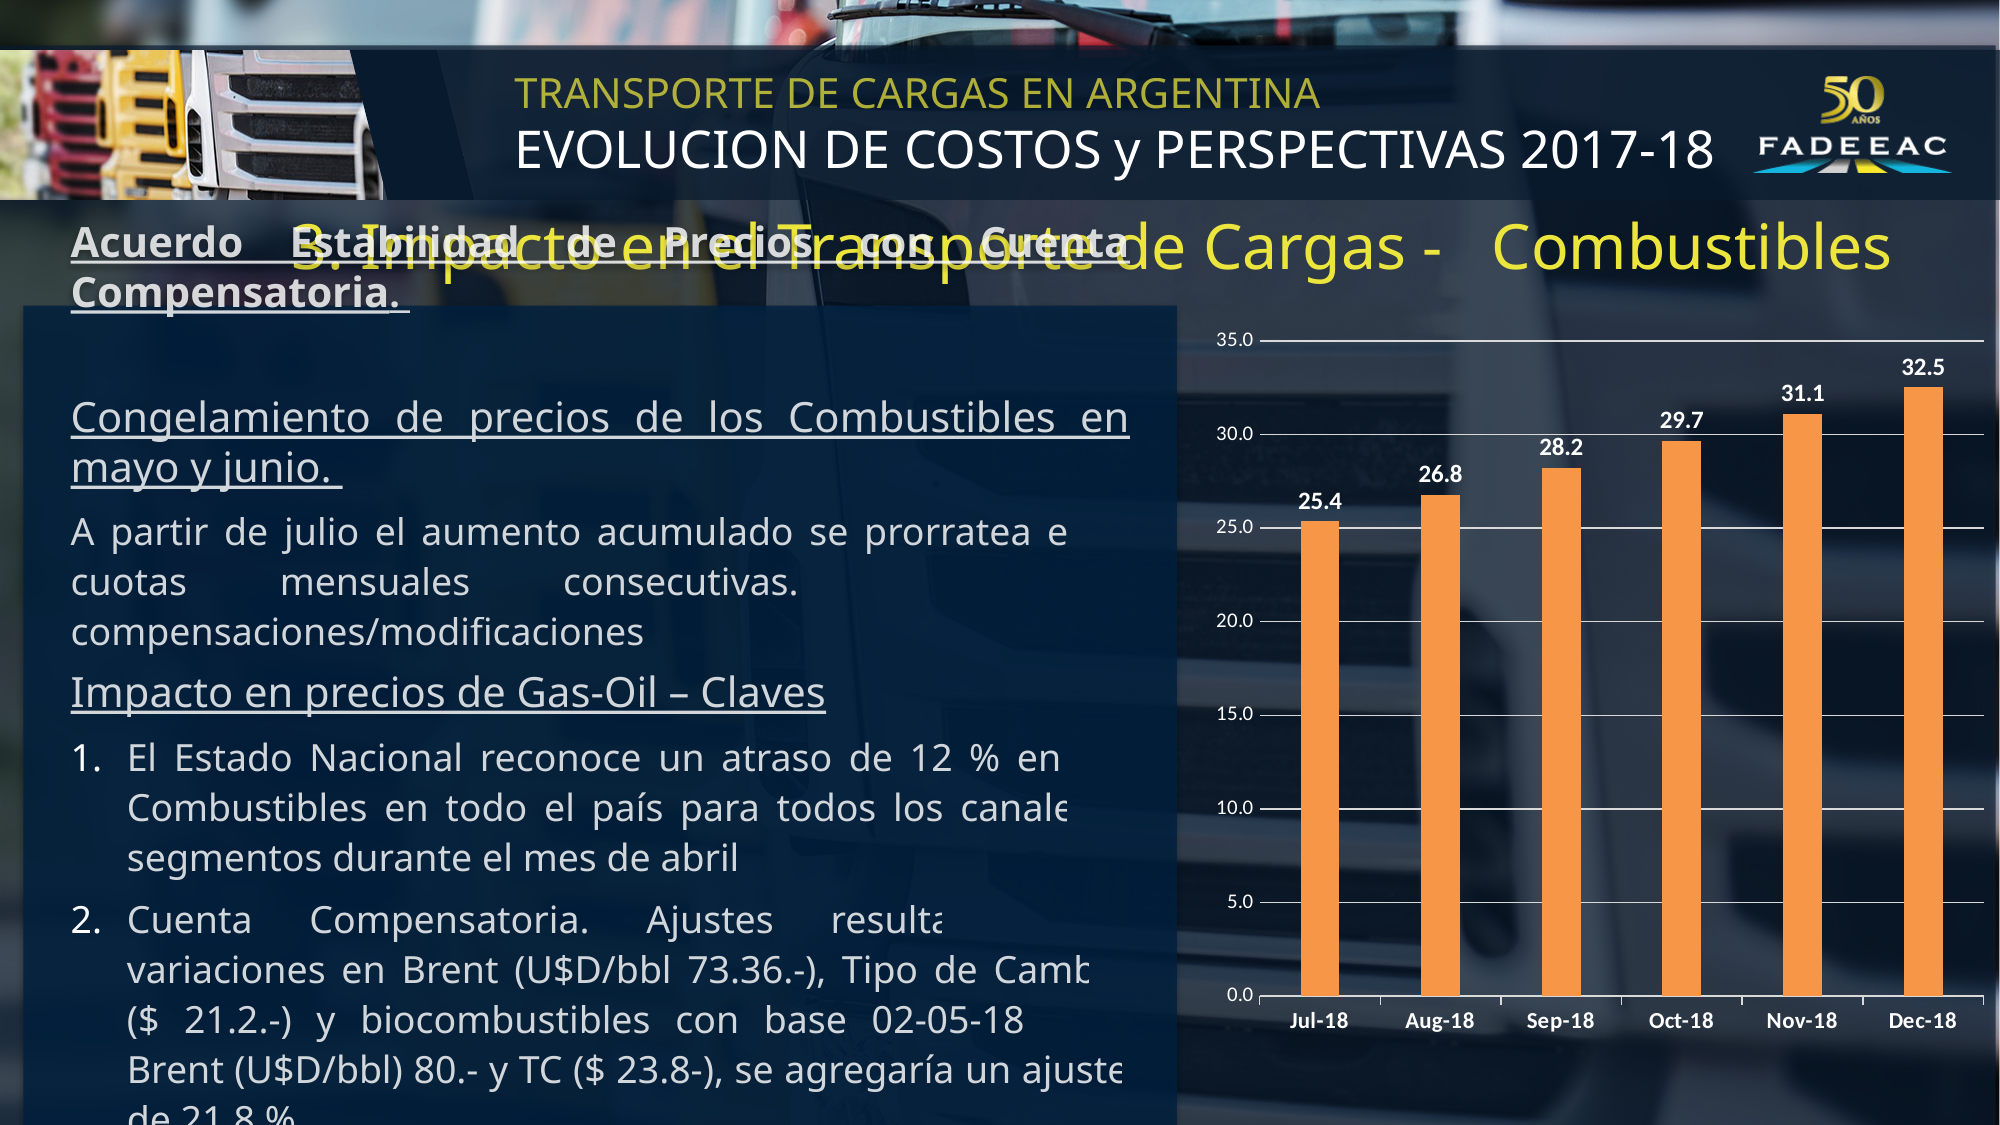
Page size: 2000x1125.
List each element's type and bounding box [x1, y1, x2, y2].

chart [1199, 315, 2000, 1050]
picture [0, 0, 2000, 1125]
